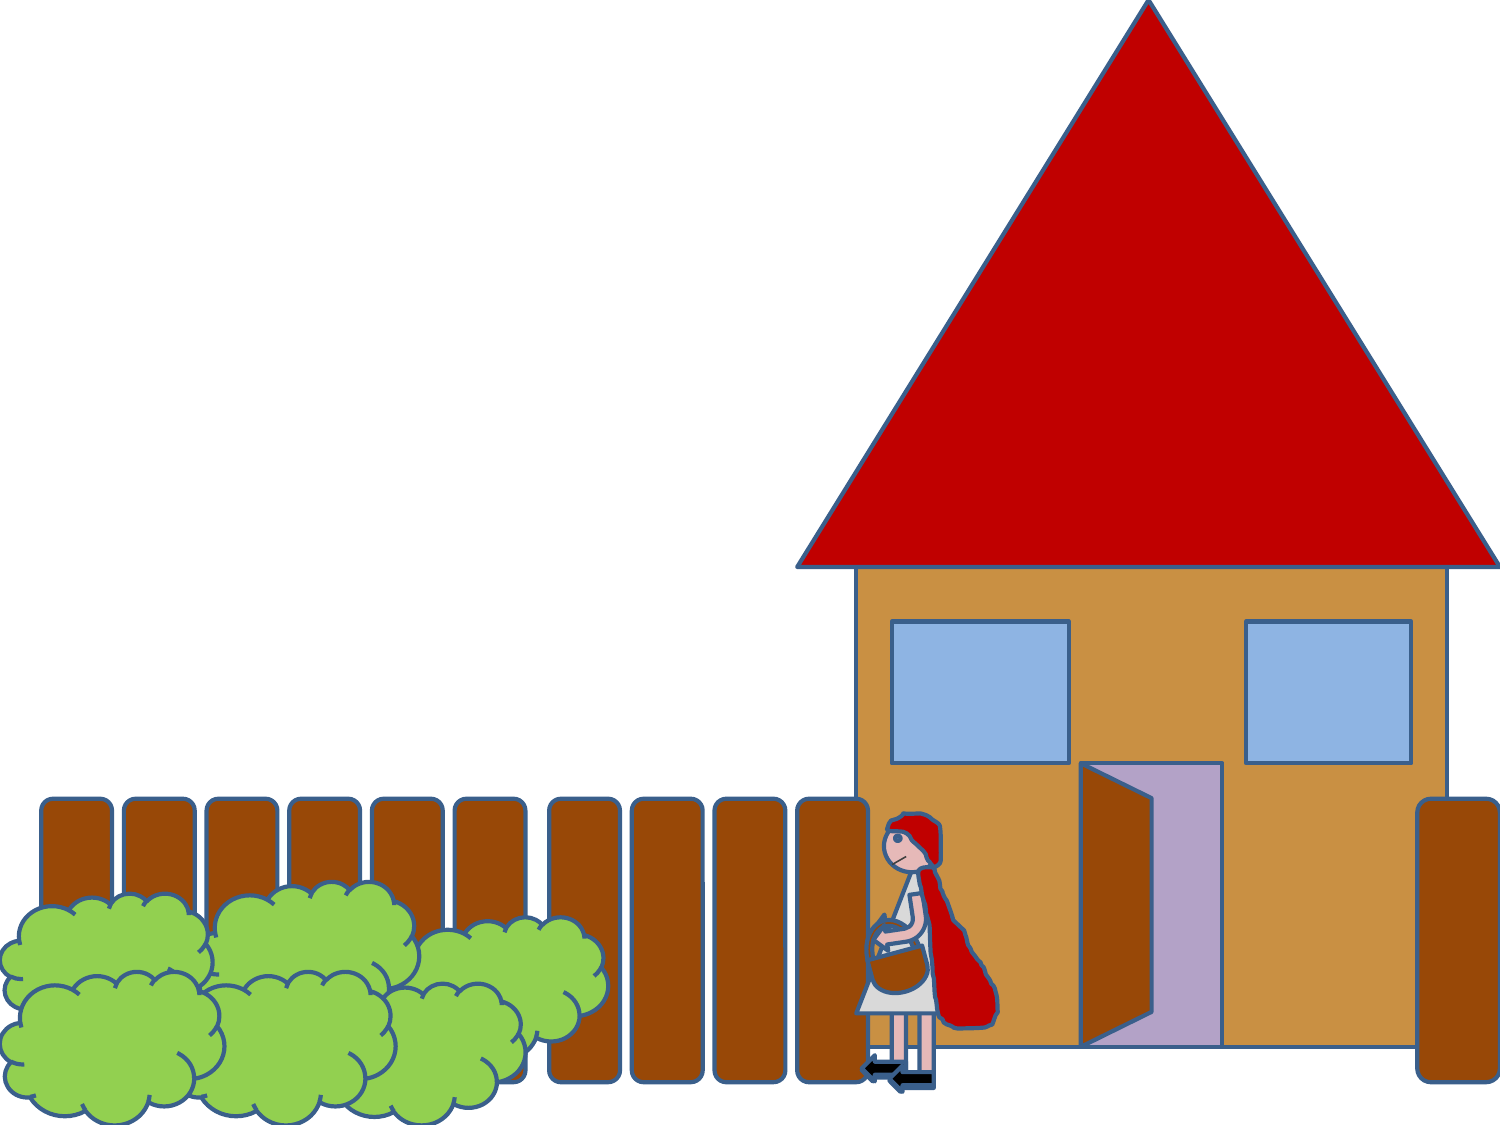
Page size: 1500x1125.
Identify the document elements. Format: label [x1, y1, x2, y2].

text_box [1083, 761, 1224, 1049]
text_box [547, 796, 623, 1085]
text_box [1078, 761, 1154, 1049]
text_box [500, 1059, 528, 1085]
text_box [204, 796, 280, 931]
text_box [0, 891, 215, 1011]
text_box [855, 810, 999, 1092]
text_box [39, 796, 115, 907]
text_box [1244, 619, 1413, 765]
text_box [0, 969, 227, 1125]
text_box [345, 981, 528, 1125]
text_box [287, 796, 363, 889]
text_box [189, 969, 398, 1125]
text_box [629, 796, 705, 1085]
text_box [201, 879, 422, 994]
text_box [452, 796, 528, 930]
text_box [369, 796, 445, 941]
text_box [795, 0, 1500, 570]
text_box [854, 570, 1449, 1049]
text_box [890, 619, 1071, 765]
text_box [121, 796, 197, 912]
text_box [712, 796, 788, 1085]
text_box [795, 796, 870, 1085]
text_box [1415, 796, 1500, 1085]
text_box [407, 915, 611, 1053]
